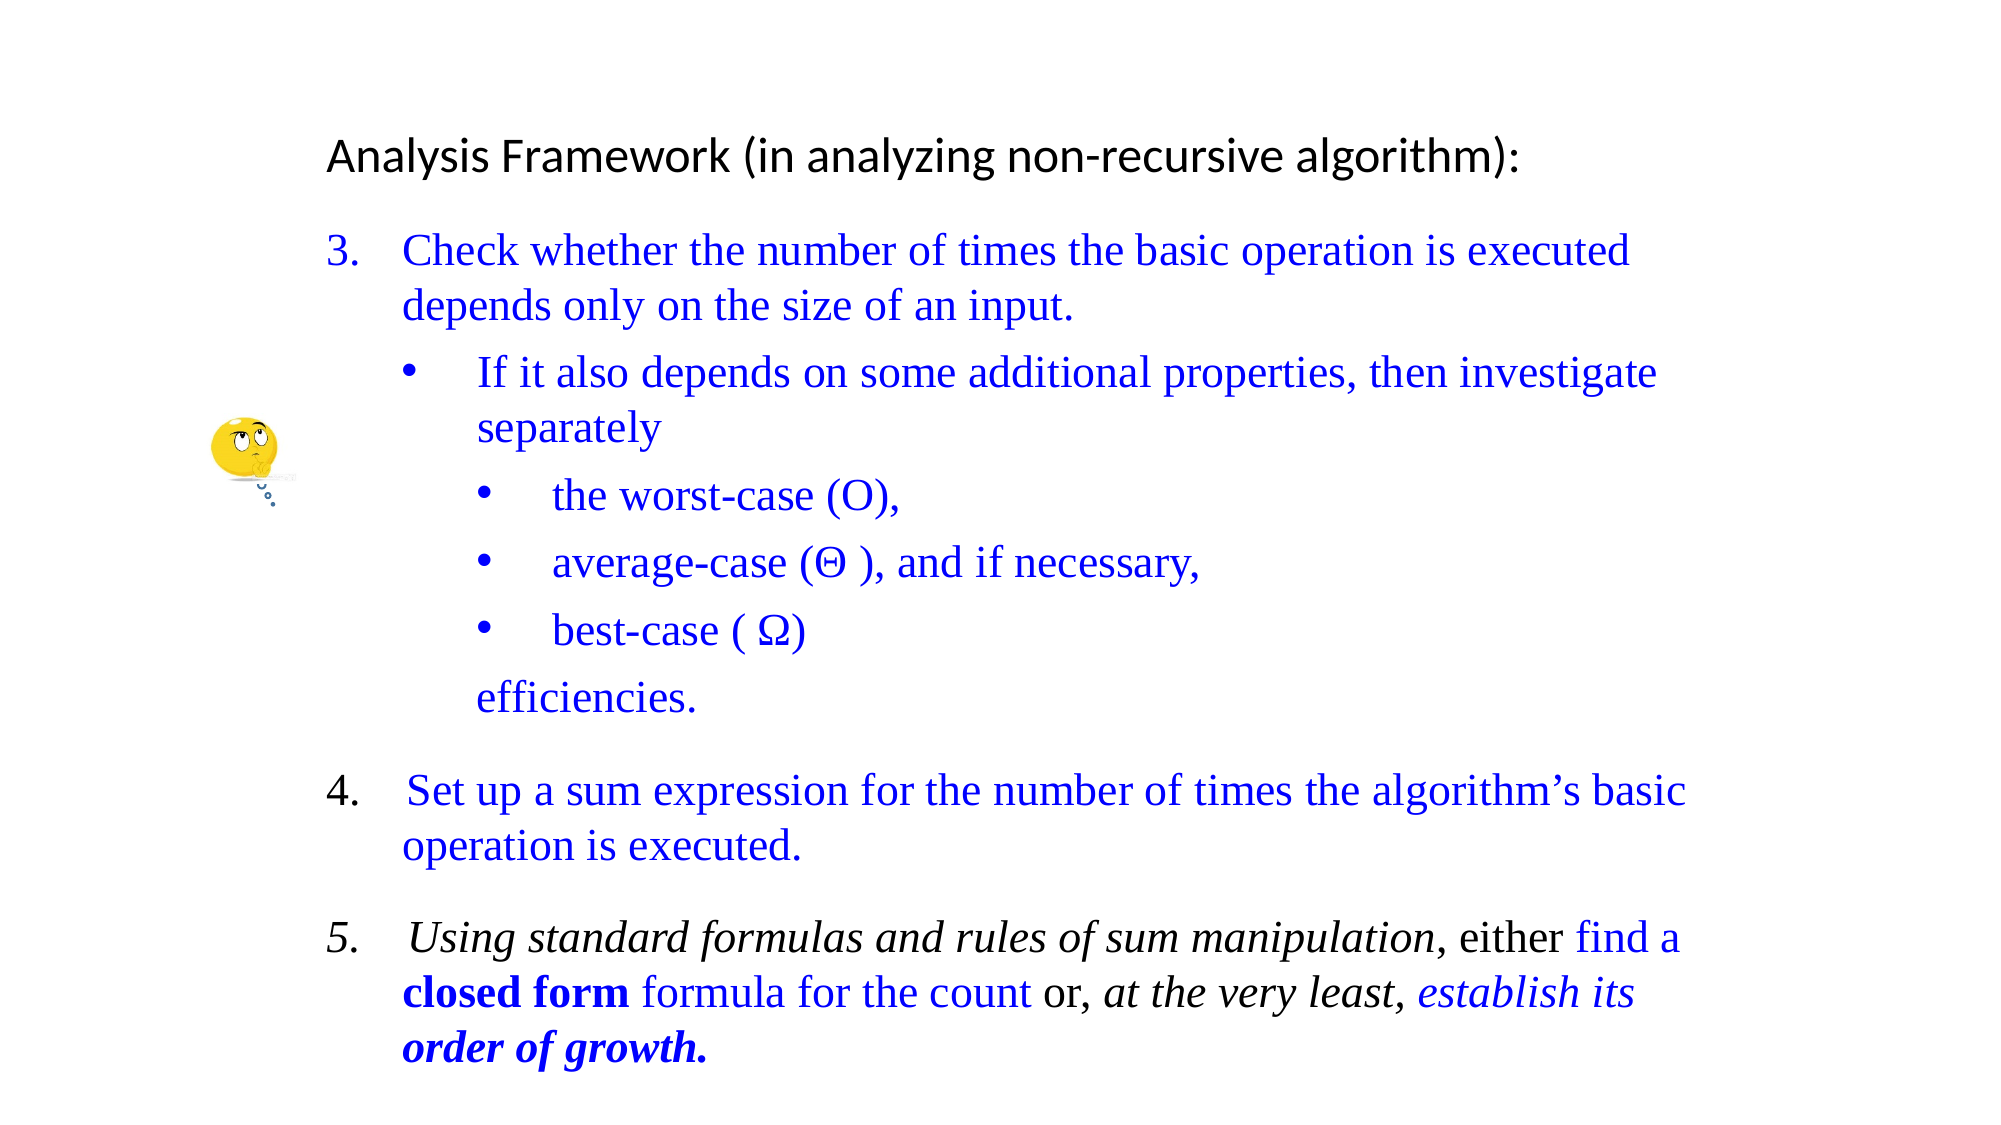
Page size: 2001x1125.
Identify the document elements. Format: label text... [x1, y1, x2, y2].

picture [188, 413, 299, 484]
text_box [264, 492, 272, 500]
text_box Analysis Framework (in analyzing non-recursive algorithm): Check whether the number of times the basic operation is executed depends only on the size of an input. If it also depends on some additional properties, then investigate separately the worst-case (O), average-case (Θ ), and if necessary, best-case ( Ω) efficiencies. 4. Set up a sum expression for the number of times the algorithm’s basic operation is executed. 5. Using standard formulas and rules of sum manipulation, either find a closed form formula for the count or, at the very least, establish its order of growth. [311, 114, 1735, 1080]
text_box [256, 484, 267, 490]
